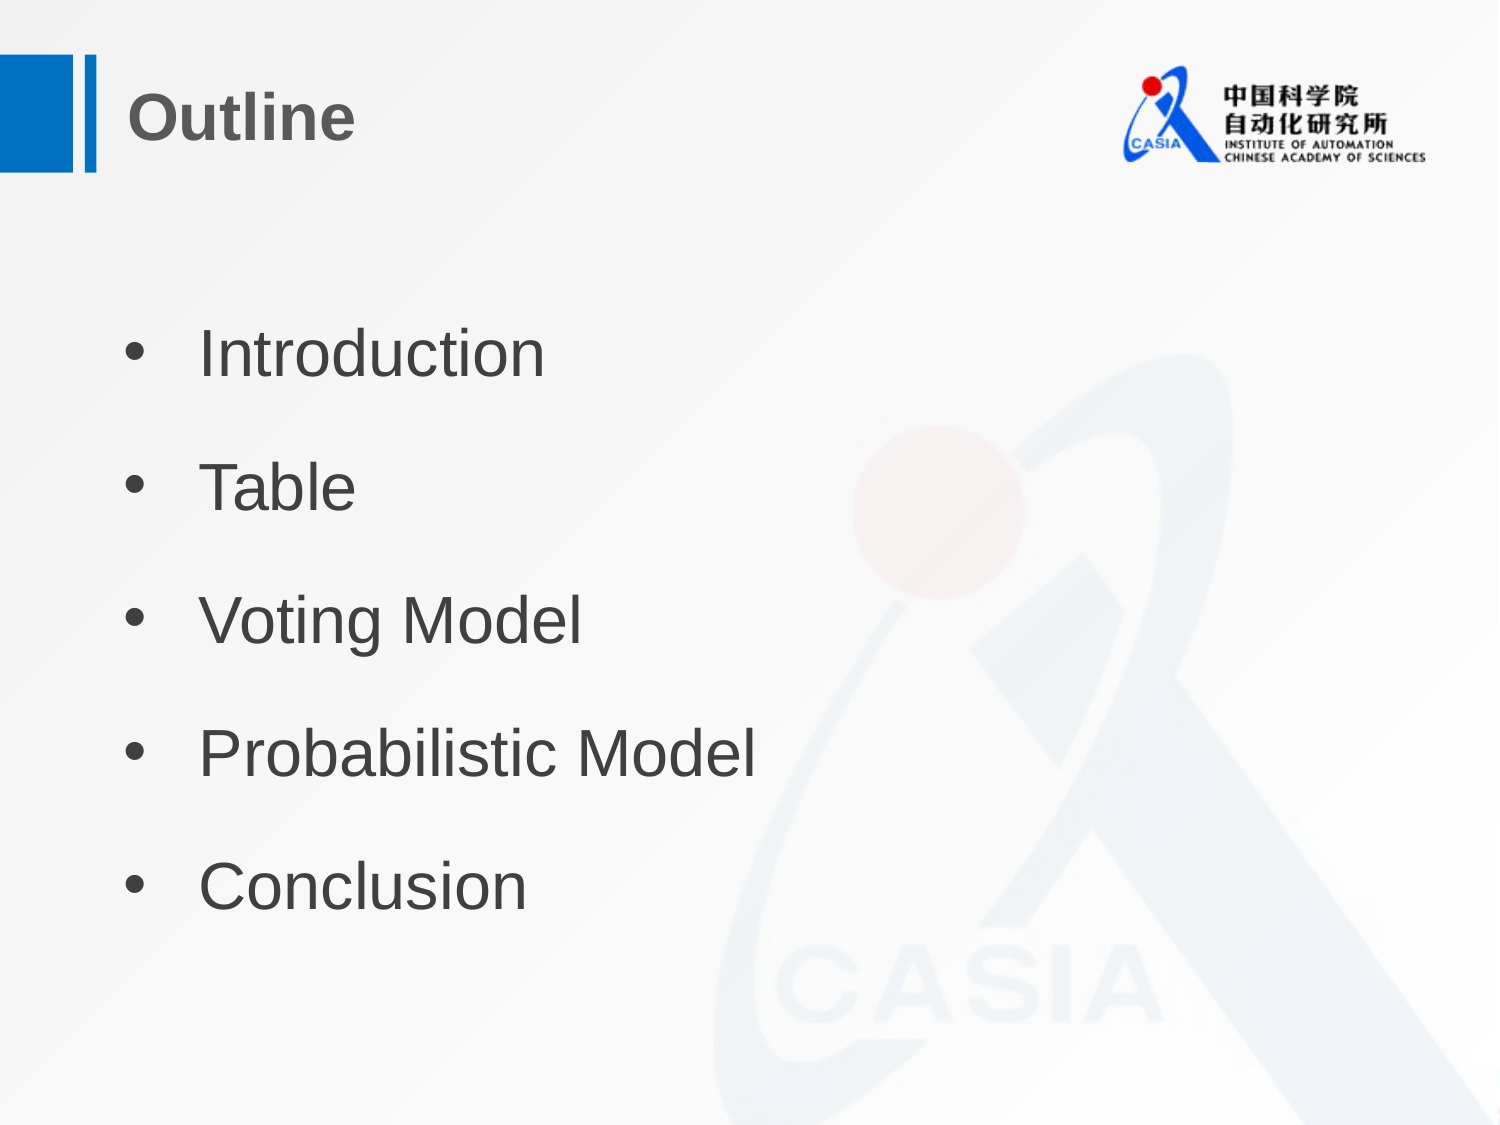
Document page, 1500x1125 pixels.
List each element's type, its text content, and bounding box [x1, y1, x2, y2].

title Outline [111, 42, 1463, 185]
list Introduction Table Voting Model Probabilistic Model Conclusion [108, 262, 1459, 1006]
